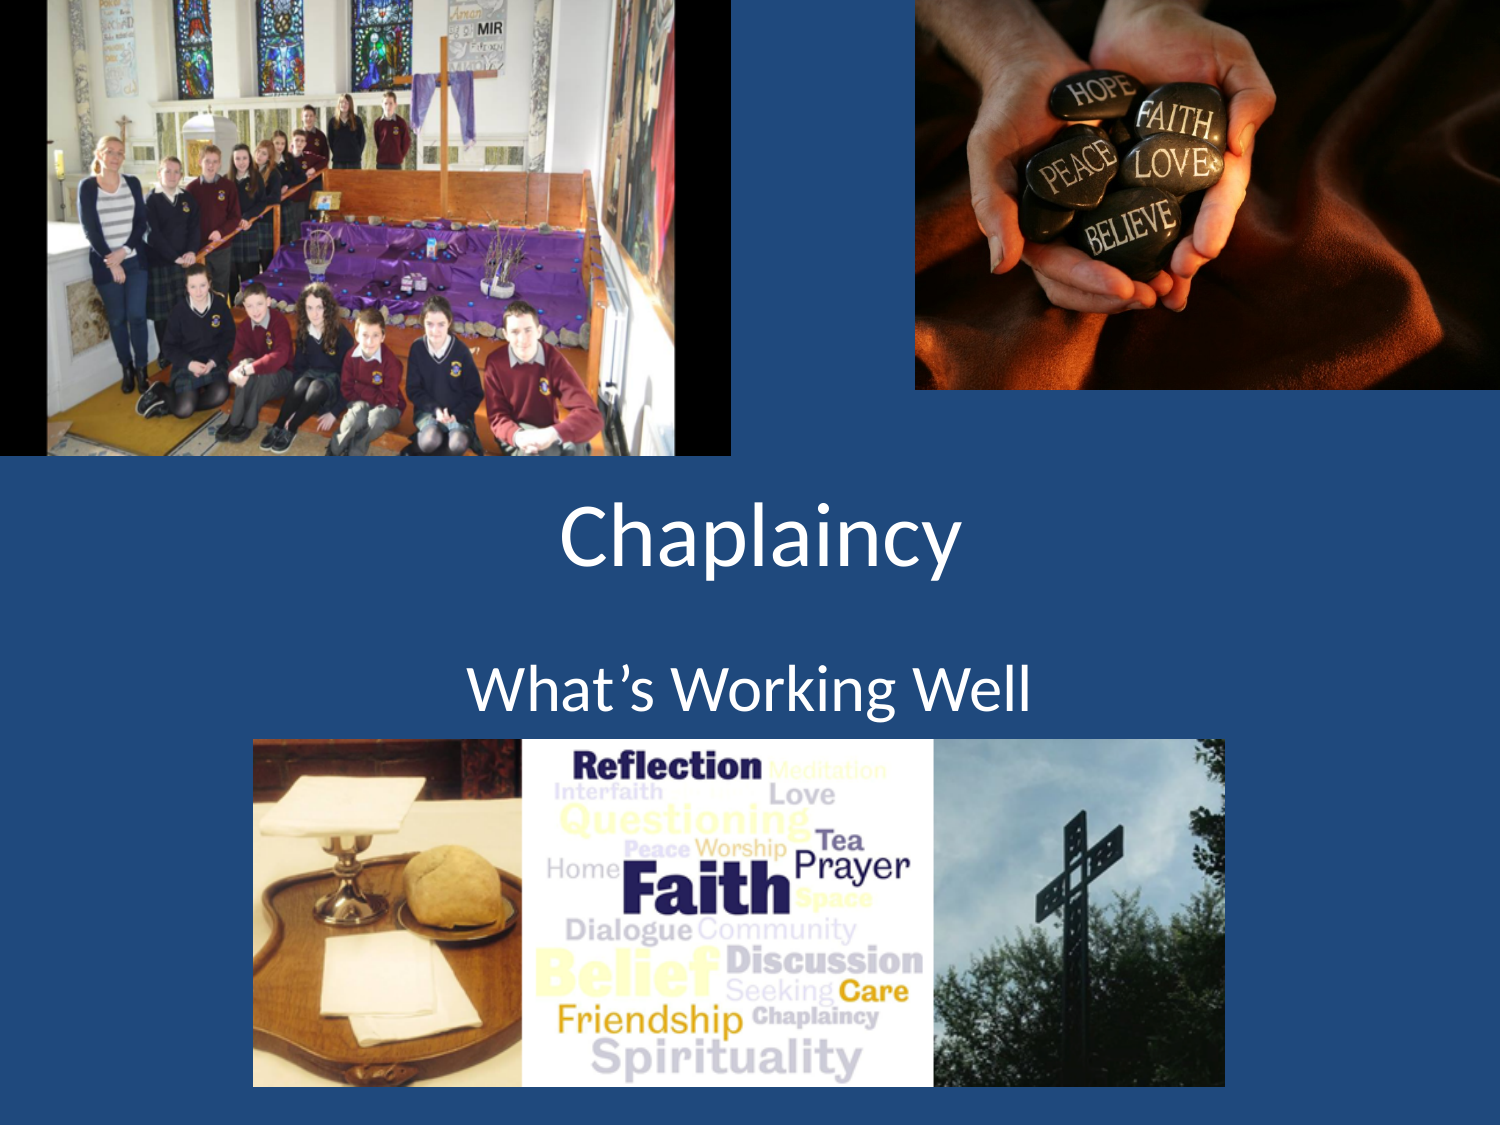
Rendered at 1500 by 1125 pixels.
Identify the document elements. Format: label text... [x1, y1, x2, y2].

subtitle What’s Working Well [225, 637, 1275, 925]
title Chaplaincy [123, 408, 1399, 651]
picture [915, 0, 1500, 391]
picture [253, 739, 1225, 1087]
picture [0, 0, 740, 456]
